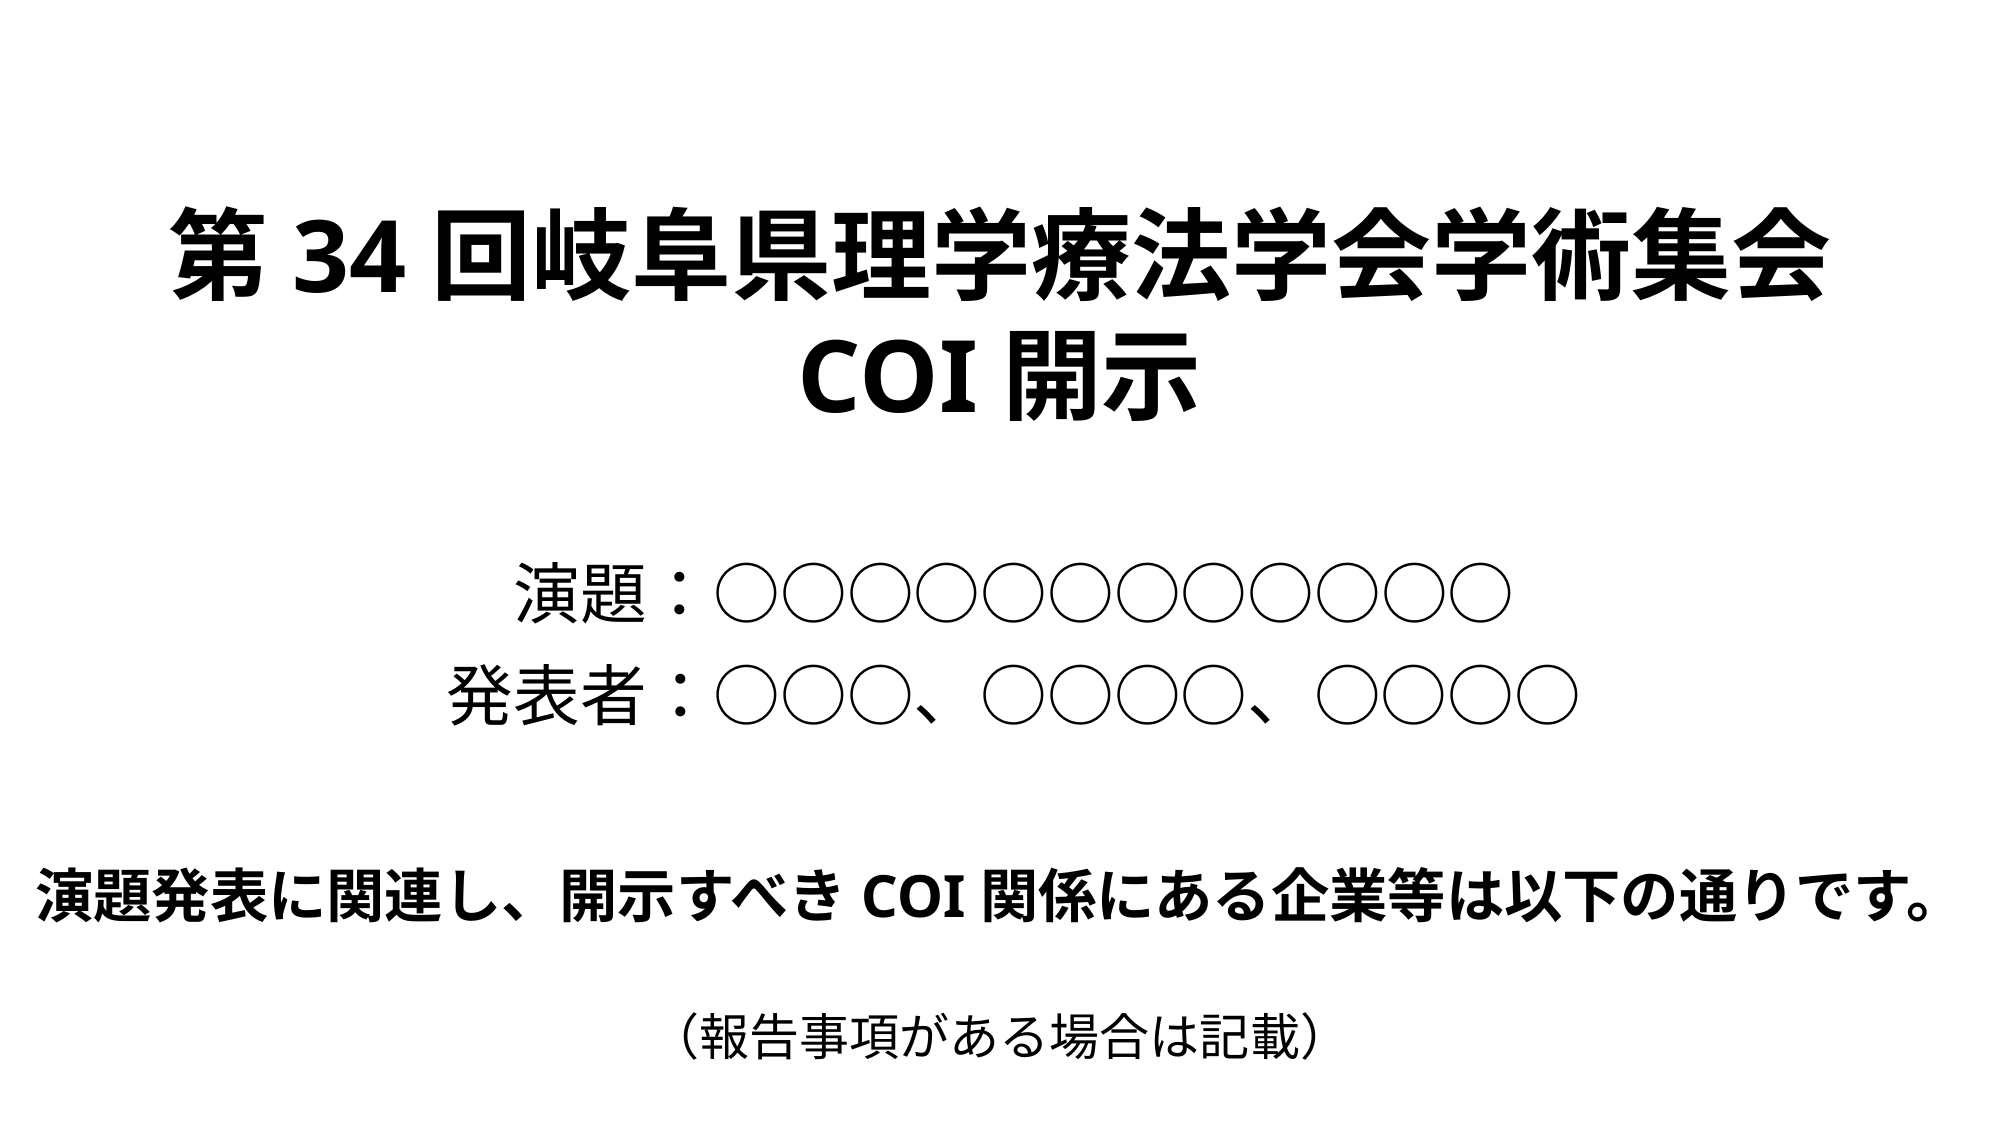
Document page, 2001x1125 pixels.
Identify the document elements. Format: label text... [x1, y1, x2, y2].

subtitle 演題：○○○○○○○○○○○○ 発表者：○○○、○○○○、○○○○ [264, 511, 1765, 784]
title 第34回岐阜県理学療法学会学術集会 COI開示 [55, 151, 1945, 475]
text_box （報告事項がある場合は記載） [635, 997, 1365, 1073]
text_box 演題発表に関連し、開示すべきCOI関係にある企業等は以下の通りです。 [20, 851, 1980, 937]
